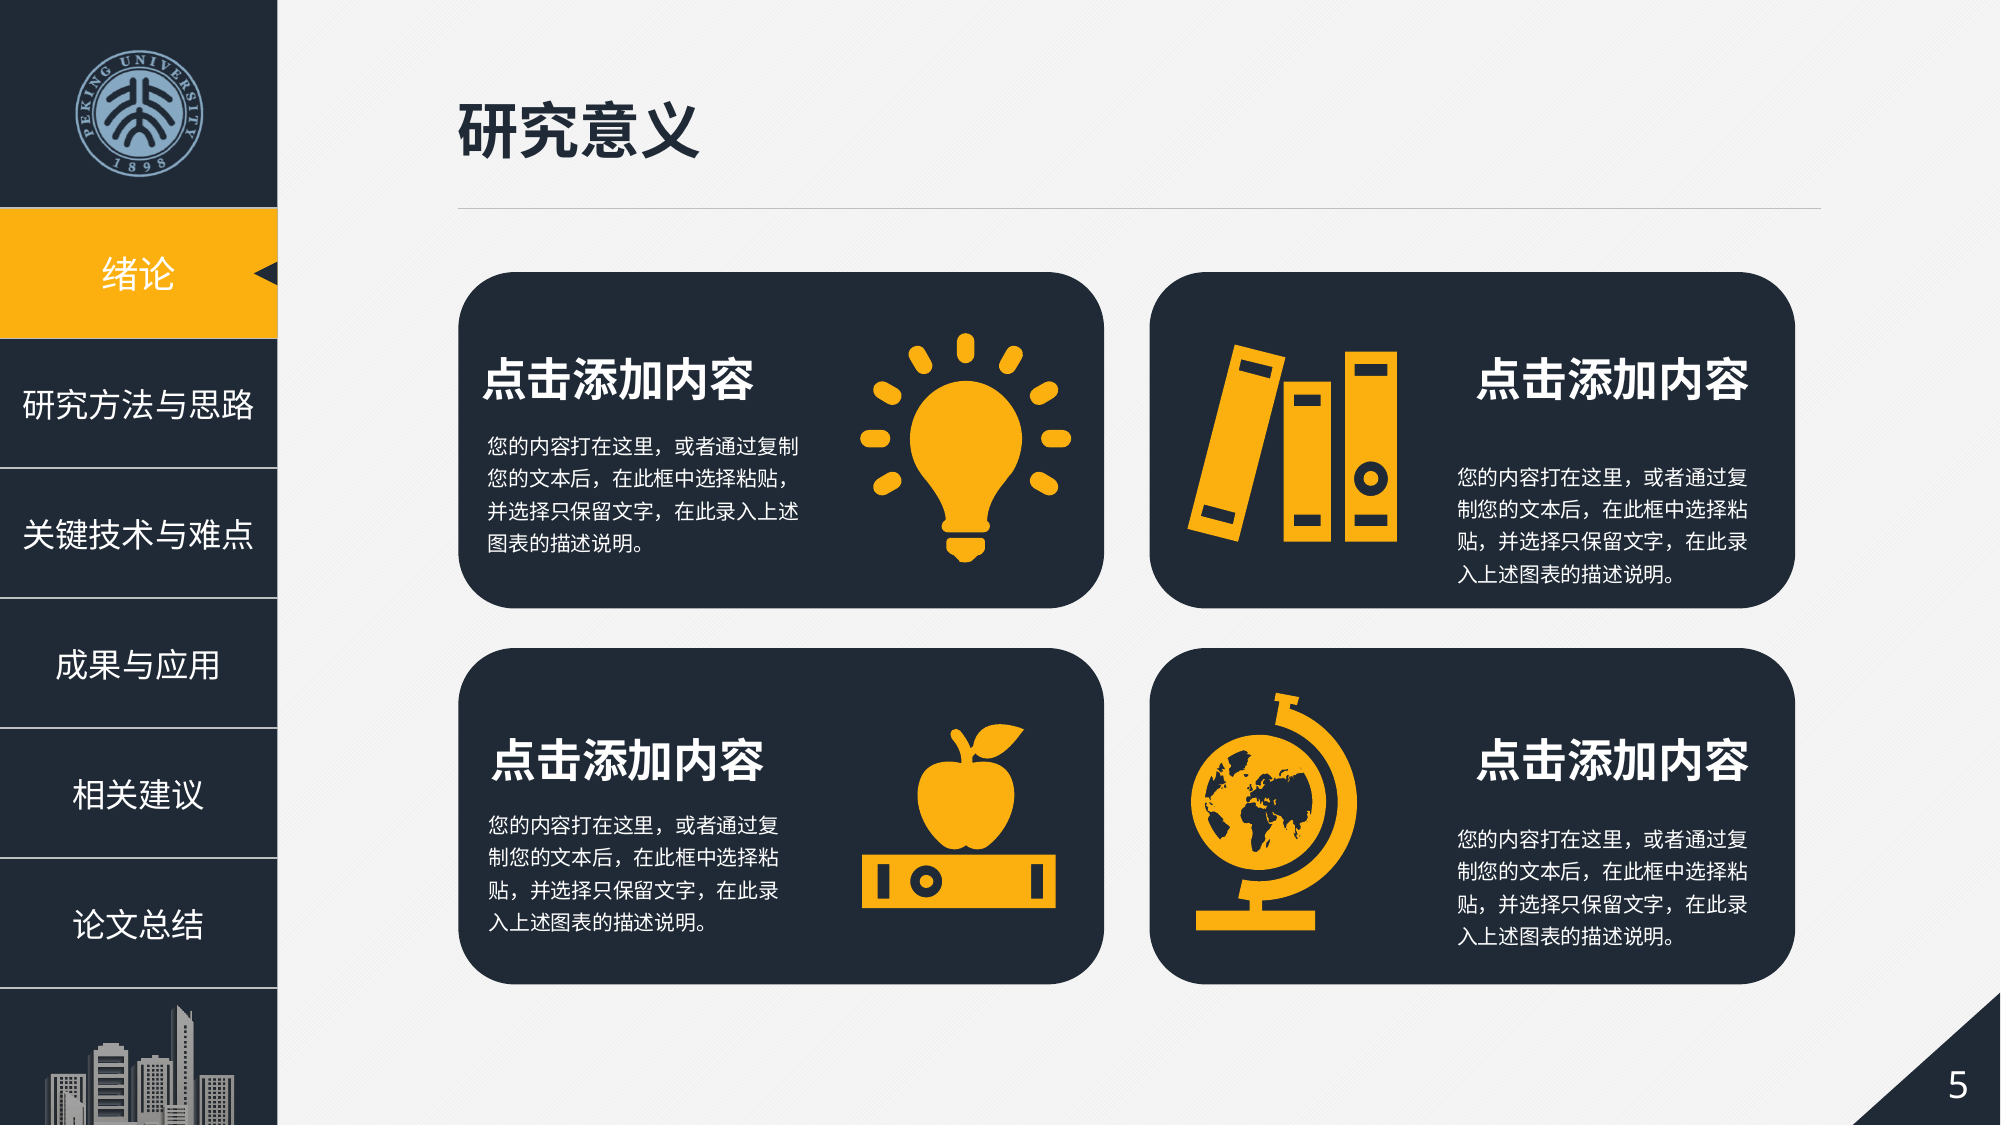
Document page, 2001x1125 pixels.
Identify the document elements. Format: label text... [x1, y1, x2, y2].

text_box [457, 271, 1106, 610]
text_box [999, 345, 1023, 375]
text_box [1345, 351, 1397, 542]
text_box 点击添加内容 [475, 724, 780, 795]
text_box [860, 429, 891, 448]
text_box [909, 380, 1023, 533]
text_box [1191, 734, 1327, 871]
text_box [1283, 381, 1331, 542]
text_box 点击添加内容 [1460, 724, 1766, 795]
text_box [862, 854, 1056, 909]
text_box [1148, 271, 1797, 610]
text_box [946, 537, 985, 563]
text_box [457, 647, 1106, 986]
text_box 点击添加内容 [1460, 343, 1766, 413]
text_box 您的内容打在这里，或者通过复制您的文本后，在此框中选择粘贴，并选择只保留文字，在此录入上述图表的描述说明。 [472, 418, 825, 564]
picture [16, 1004, 260, 1125]
text_box [956, 333, 975, 364]
text_box [917, 724, 1025, 850]
text_box [1041, 429, 1072, 448]
text_box [873, 381, 902, 405]
text_box [873, 471, 902, 496]
text_box [1148, 647, 1797, 986]
text_box 研究意义 [442, 84, 717, 173]
text_box 您的内容打在这里，或者通过复制您的文本后，在此框中选择粘贴，并选择只保留文字，在此录入上述图表的描述说明。 [1442, 449, 1767, 594]
text_box [1029, 381, 1059, 405]
text_box 点击添加内容 [466, 343, 771, 413]
text_box [908, 345, 933, 375]
text_box [1029, 471, 1059, 496]
text_box [1196, 692, 1358, 931]
text_box 您的内容打在这里，或者通过复制您的文本后，在此框中选择粘贴，并选择只保留文字，在此录入上述图表的描述说明。 [473, 797, 808, 943]
text_box 您的内容打在这里，或者通过复制您的文本后，在此框中选择粘贴，并选择只保留文字，在此录入上述图表的描述说明。 [1442, 811, 1767, 956]
text_box [1187, 344, 1286, 542]
